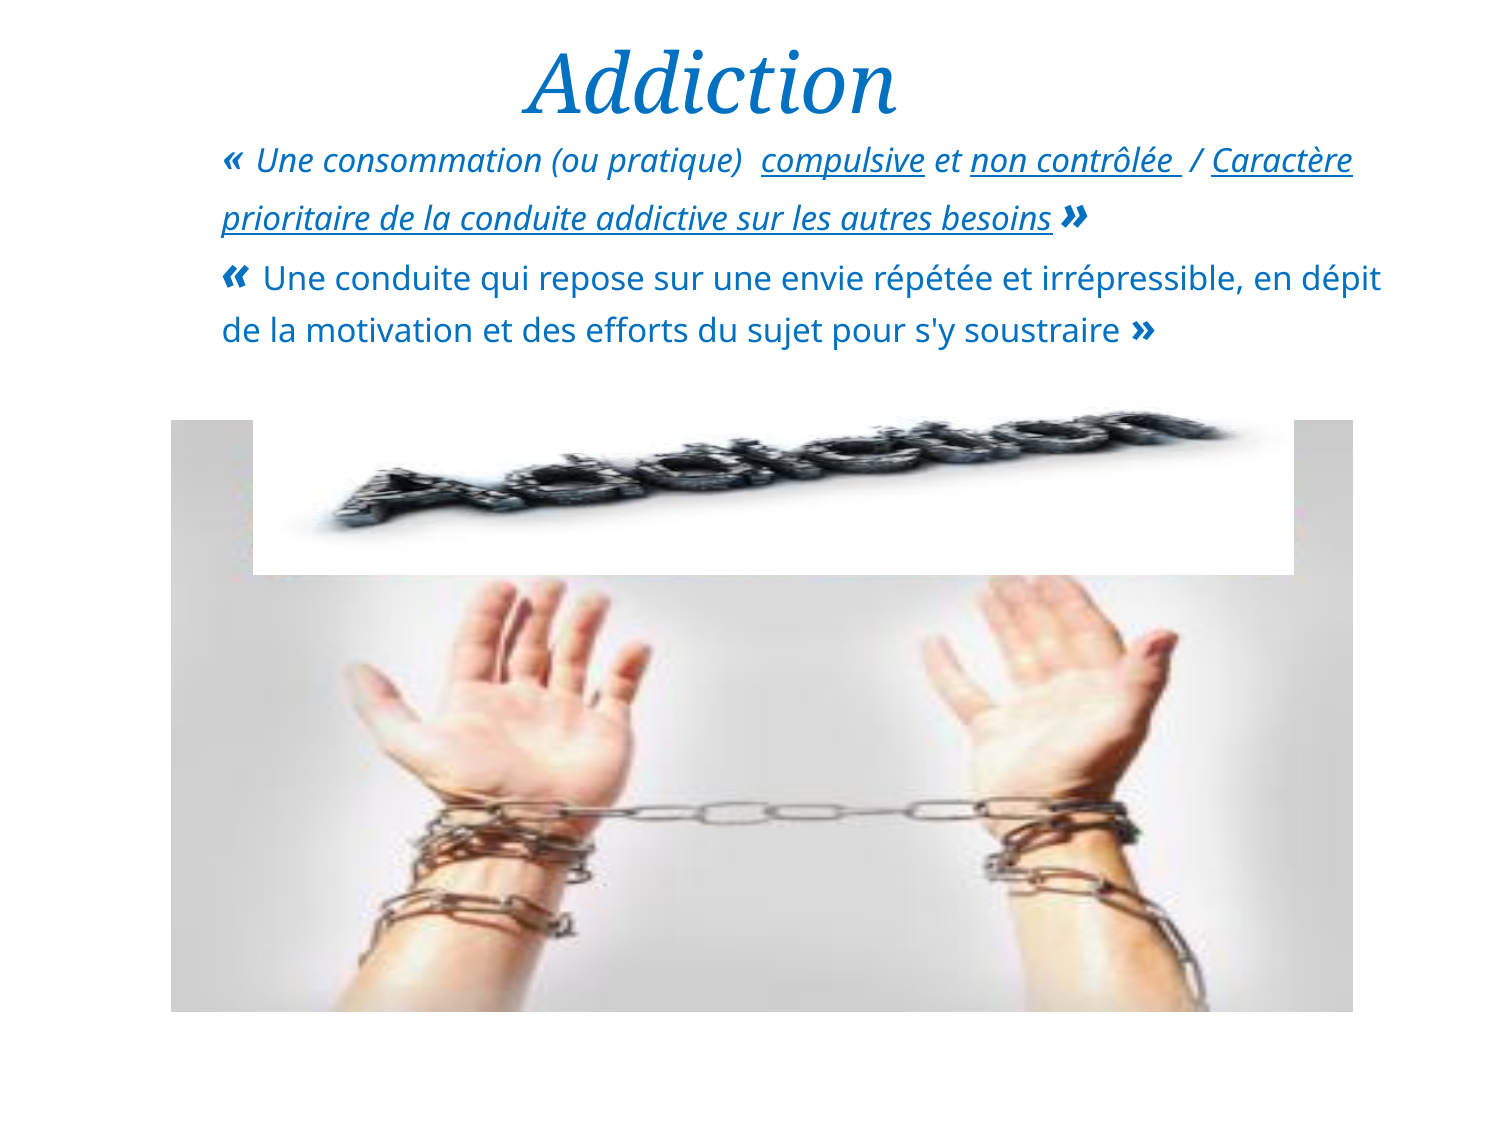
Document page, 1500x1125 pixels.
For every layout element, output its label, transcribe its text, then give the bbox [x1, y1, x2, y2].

title Addiction « Une consommation (ou pratique) compulsive et non contrôlée / Caractère prioritaire de la conduite addictive sur les autres besoins » « Une conduite qui repose sur une envie répétée et irrépressible, en dépit de la motivation et des efforts du sujet pour s'y soustraire » [206, 0, 1425, 421]
picture [170, 361, 1353, 1012]
